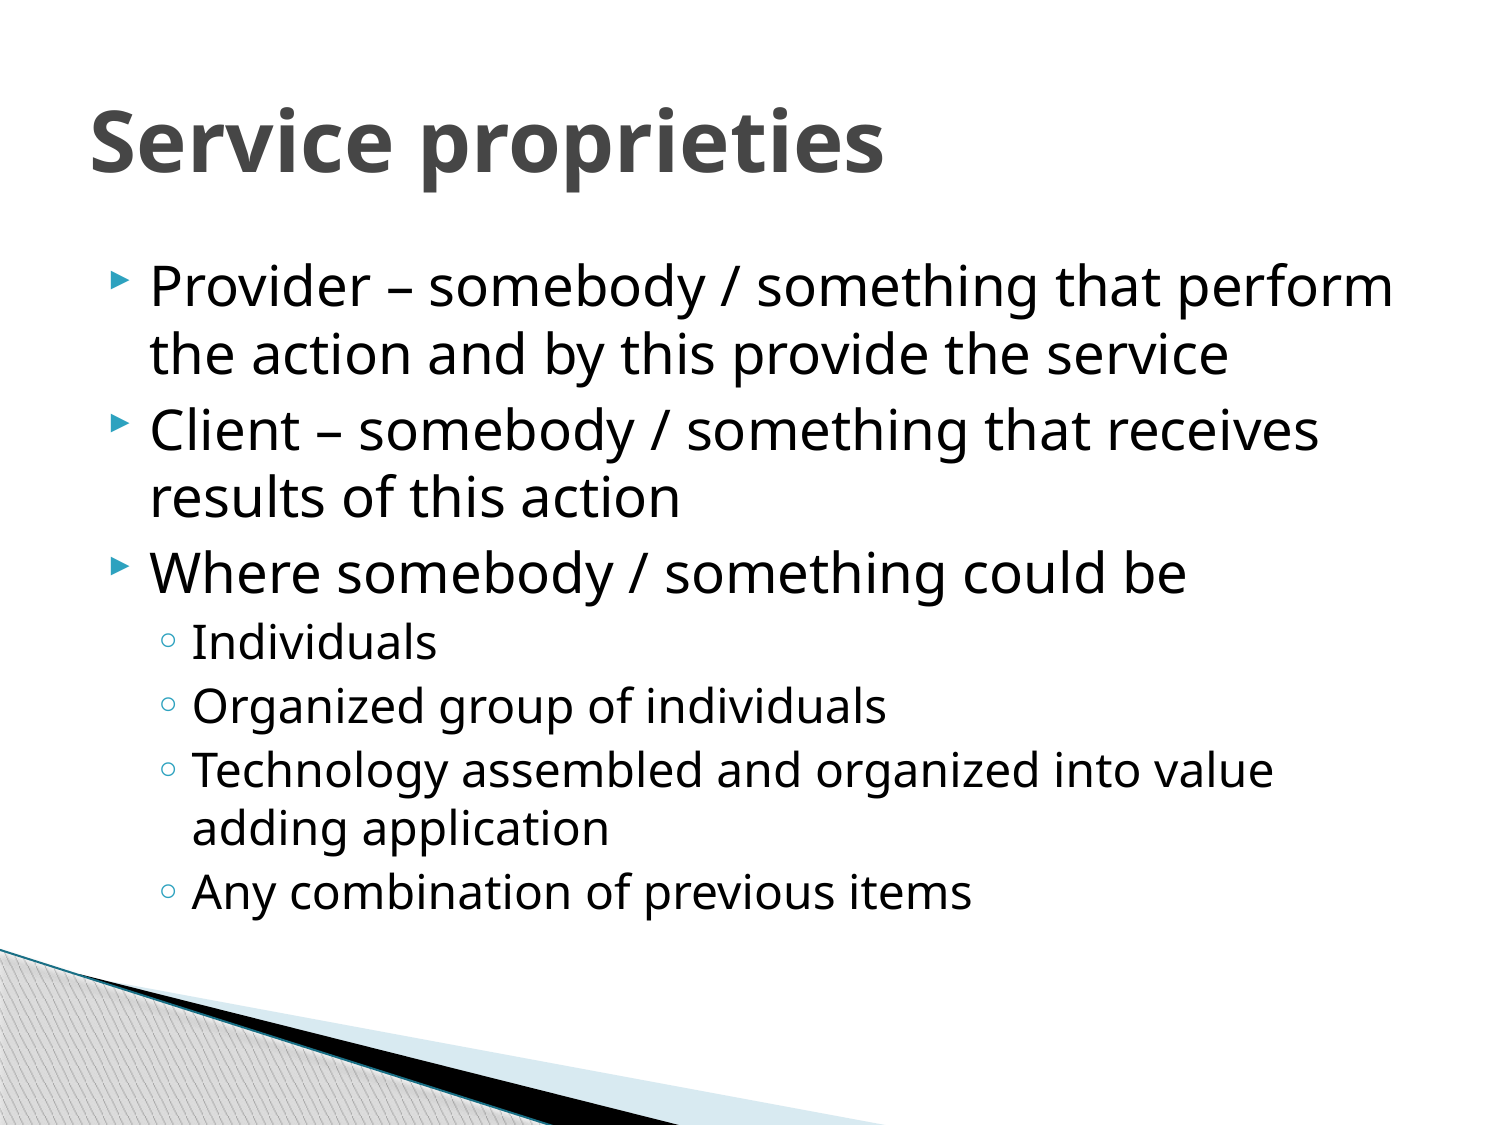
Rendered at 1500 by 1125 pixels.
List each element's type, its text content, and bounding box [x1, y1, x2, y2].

list Provider – somebody / something that perform the action and by this provide the service Client – somebody / something that receives results of this action Where somebody / something could be Individuals Organized group of individuals Technology assembled and organized into value adding application Any combination of previous items [75, 243, 1425, 986]
title Service proprieties [75, 45, 1425, 233]
